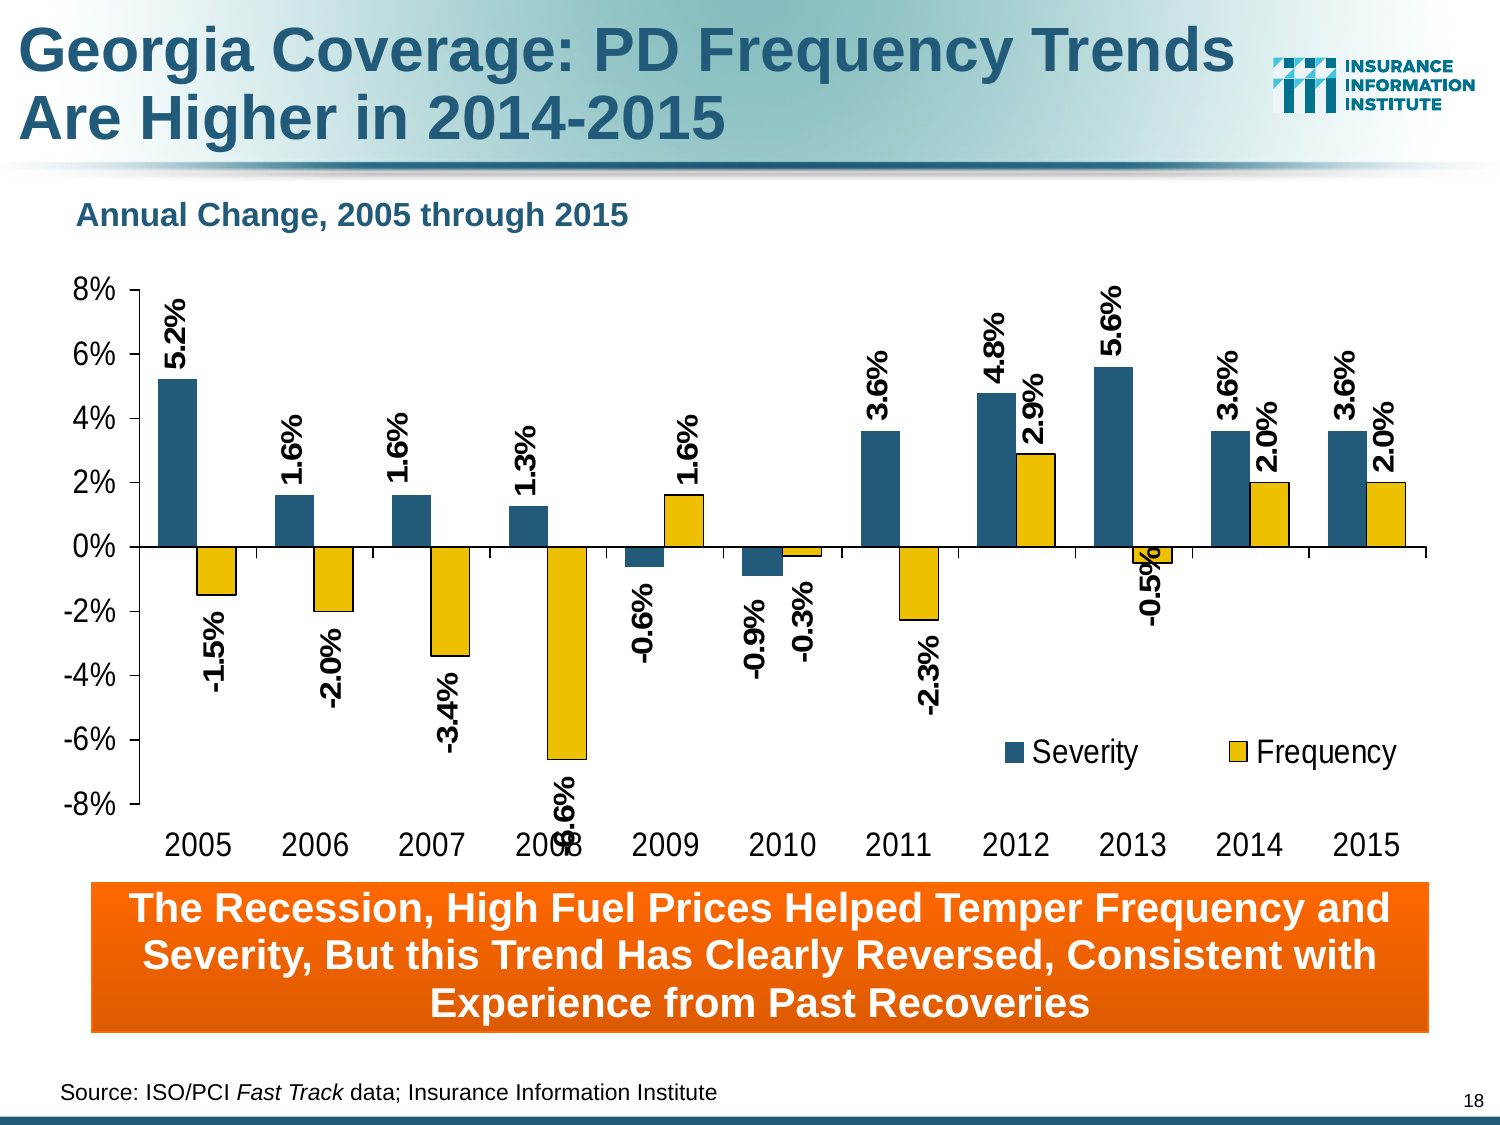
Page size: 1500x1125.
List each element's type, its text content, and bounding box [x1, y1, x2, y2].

title Georgia Coverage: PD Frequency Trends Are Higher in 2014-2015 [10, 14, 1357, 156]
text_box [50, 177, 1470, 883]
picture [0, 0, 1500, 189]
text_box The Recession, High Fuel Prices Helped Temper Frequency and Severity, But this Trend Has Clearly Reversed, Consistent with Experience from Past Recoveries [92, 892, 1429, 1032]
text_box Source: ISO/PCI Fast Track data; Insurance Information Institute [0, 1048, 1198, 1125]
slide_number 18 [1410, 1091, 1485, 1112]
